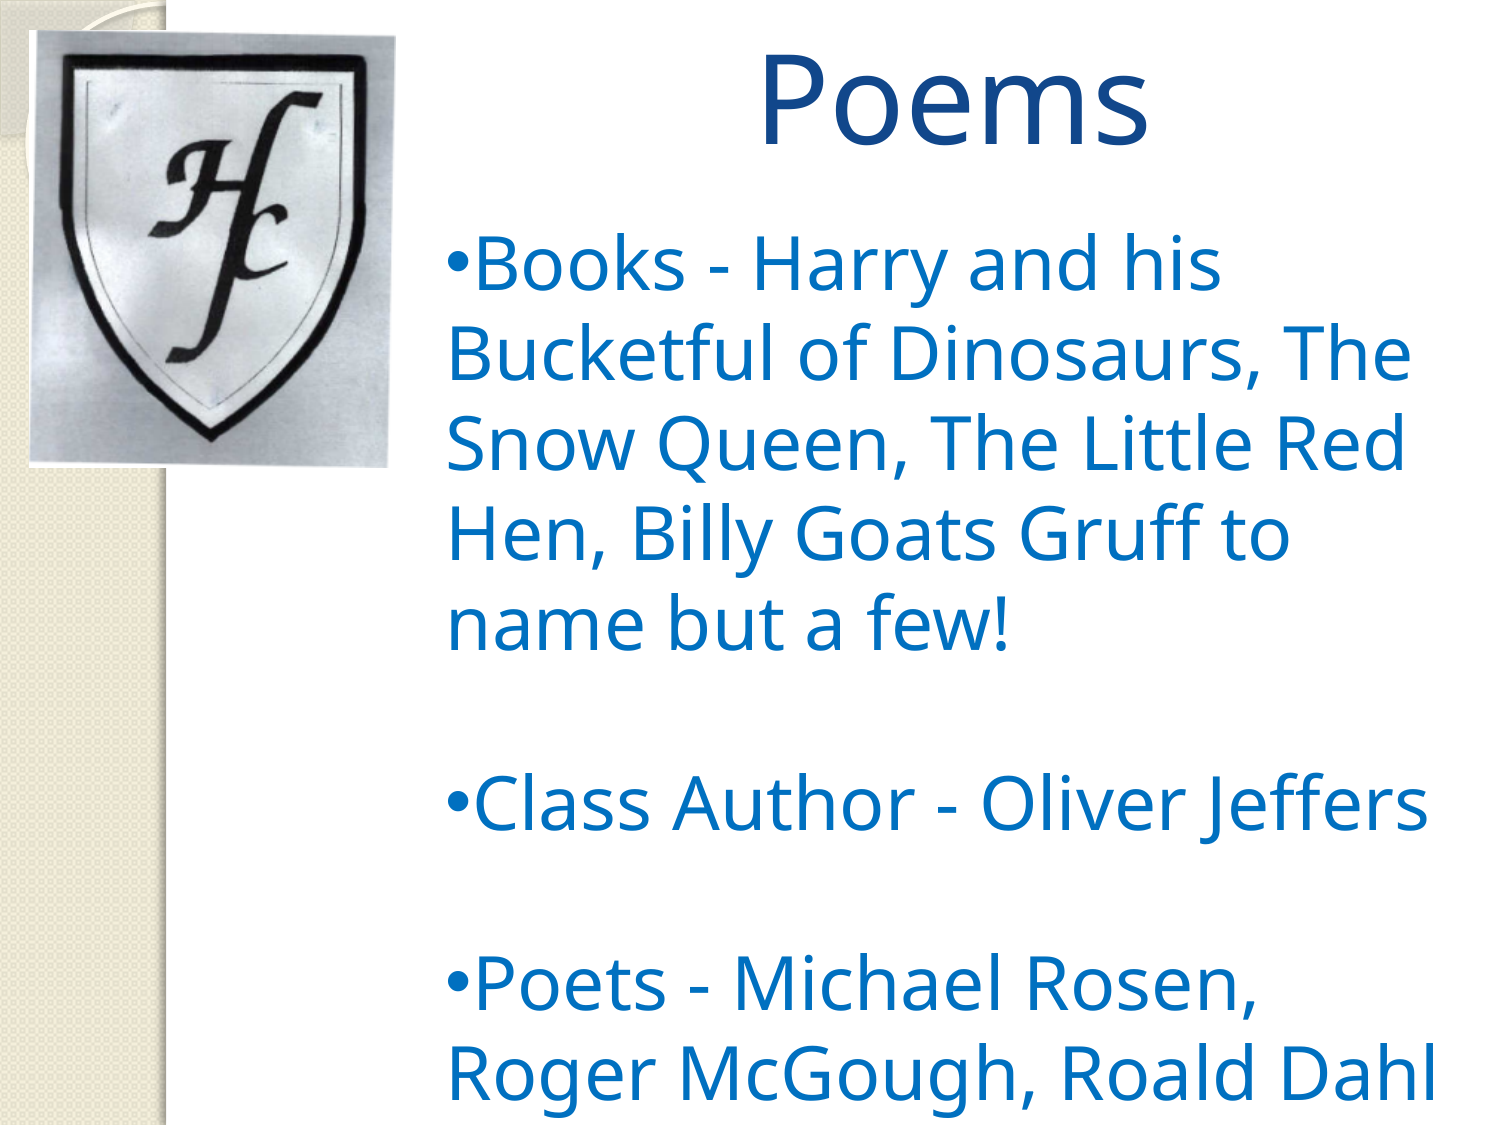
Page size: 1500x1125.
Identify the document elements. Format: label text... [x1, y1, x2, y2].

title Stories and Poems [407, 42, 1500, 178]
picture [29, 30, 396, 469]
text_box Books - Harry and his Bucketful of Dinosaurs, The Snow Queen, The Little Red Hen, Billy Goats Gruff to name but a few! Class Author - Oliver Jeffers Poets - Michael Rosen, Roger McGough, Roald Dahl [431, 208, 1500, 1123]
